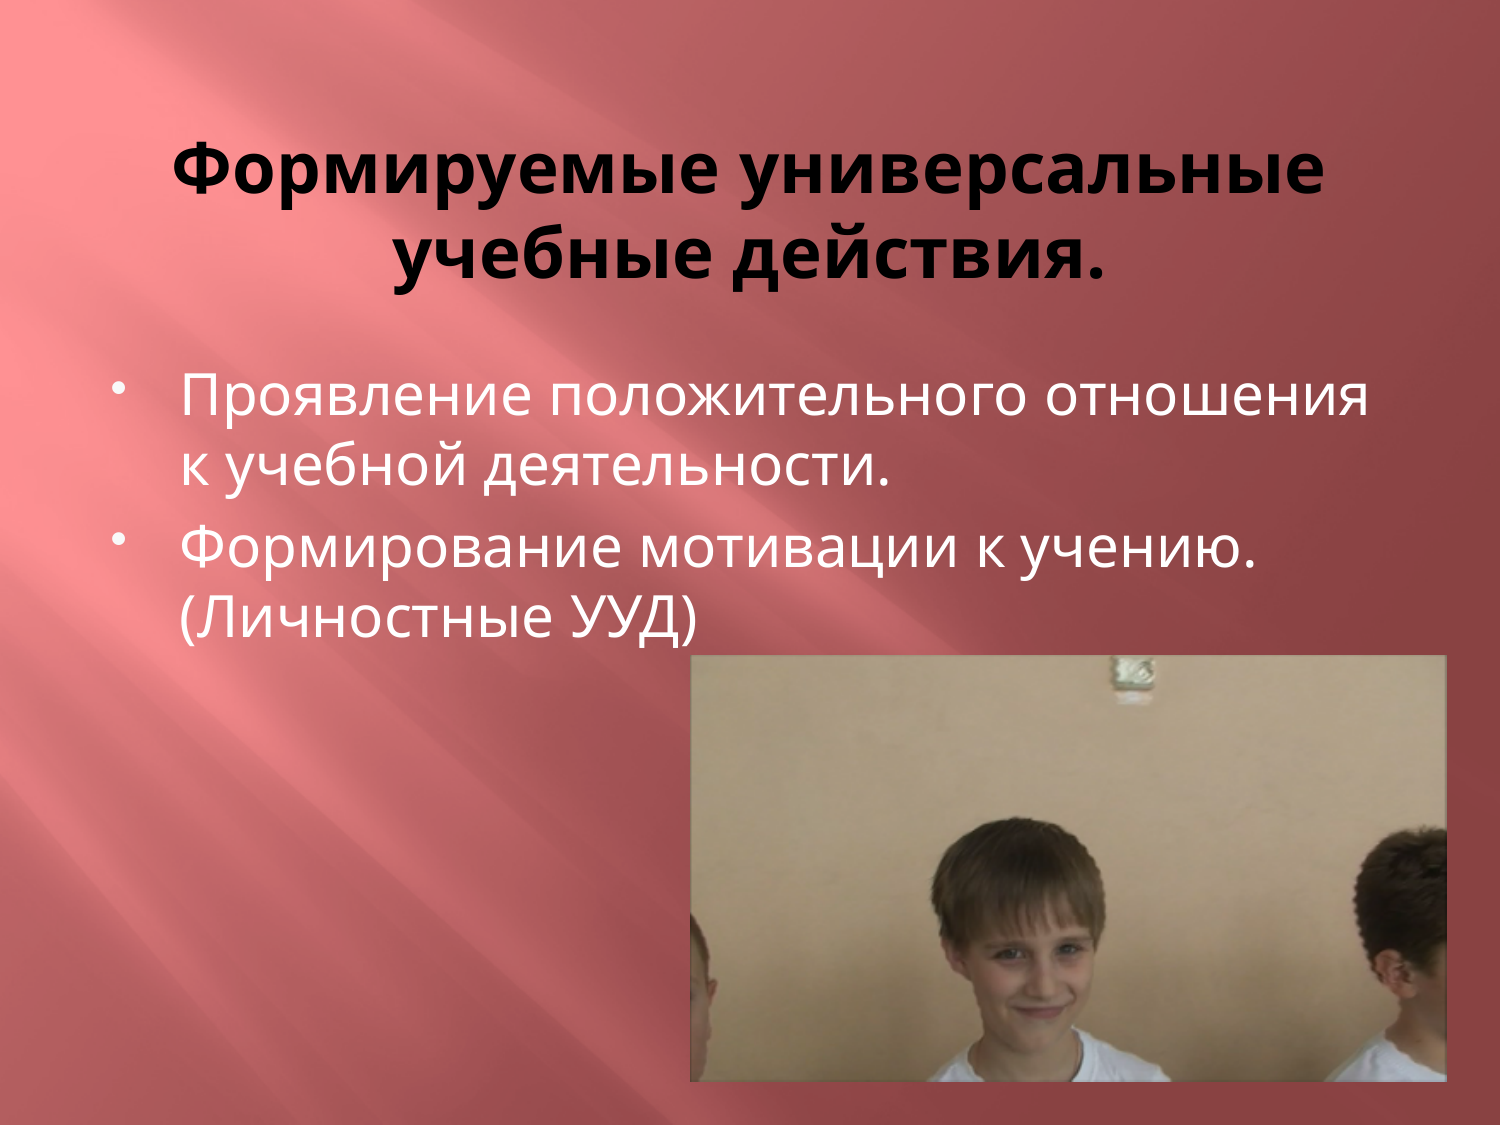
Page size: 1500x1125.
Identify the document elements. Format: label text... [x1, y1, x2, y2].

picture [690, 655, 1448, 1082]
list Проявление положительного отношения к учебной деятельности. Формирование мотивации к учению. (Личностные УУД) [75, 349, 1425, 1035]
title Формируемые универсальные учебные действия. [75, 113, 1425, 303]
